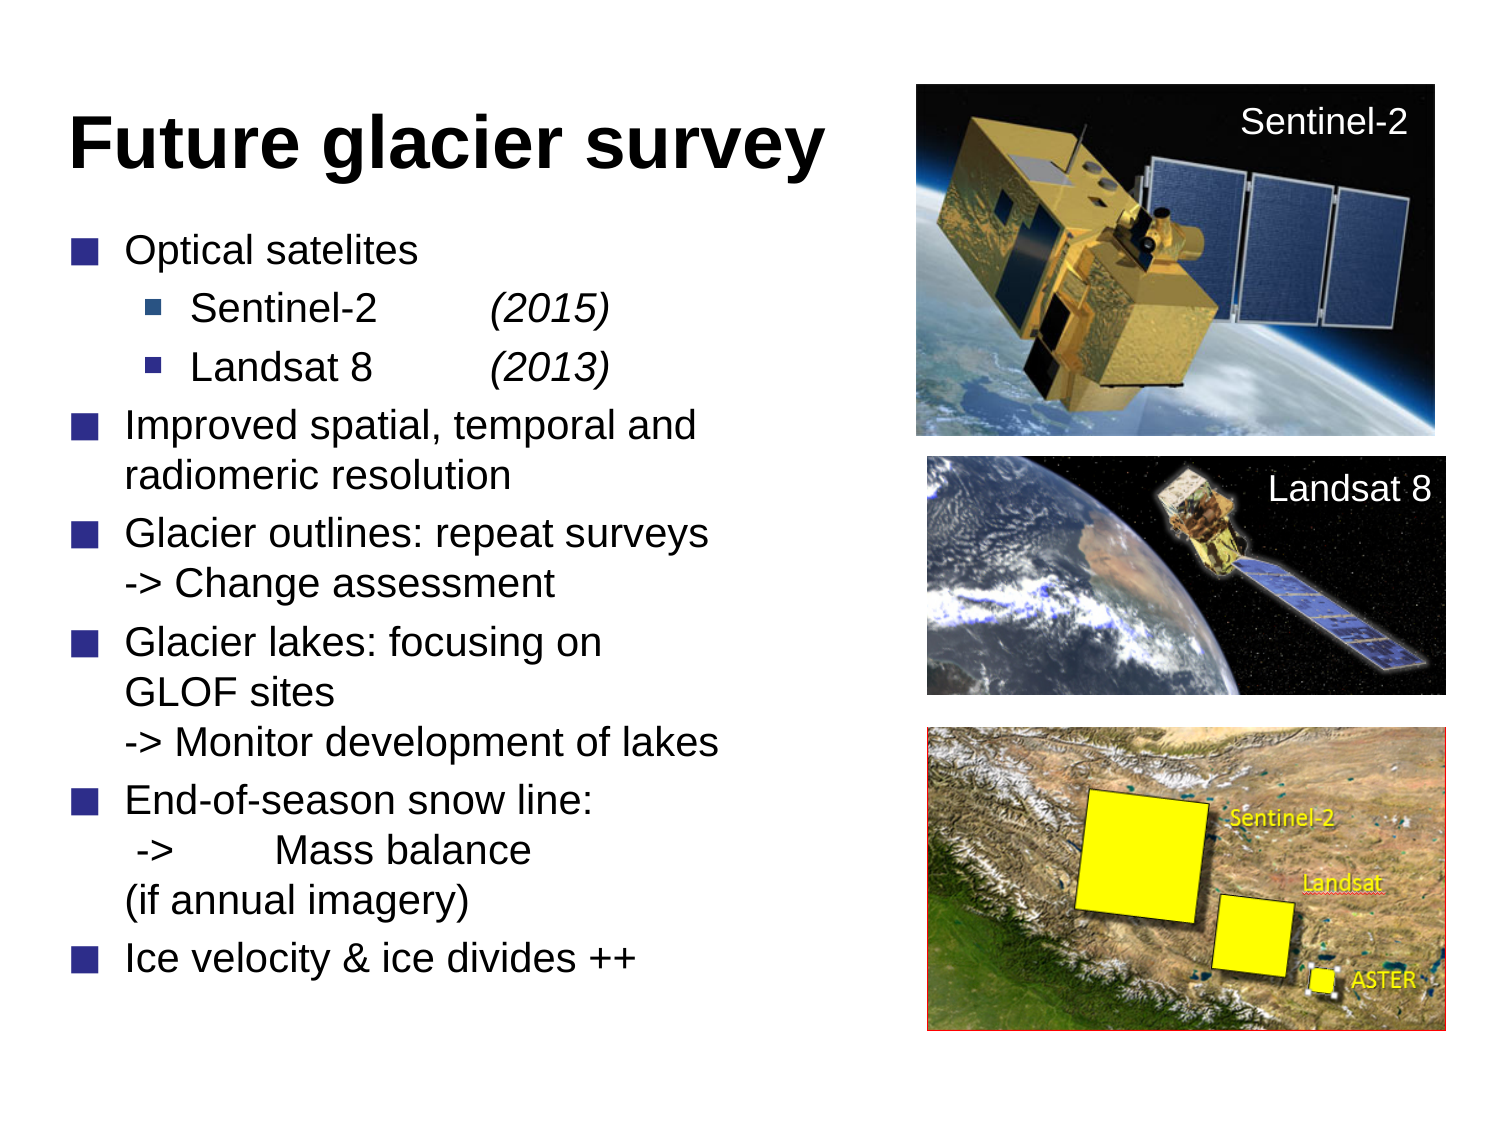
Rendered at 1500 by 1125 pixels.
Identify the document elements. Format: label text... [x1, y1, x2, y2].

title Future glacier survey [52, 44, 1448, 233]
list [926, 455, 1446, 695]
list Optical satelites Sentinel-2 (2015) Landsat 8 (2013) Improved spatial, temporal and radiomeric resolution Glacier outlines: repeat surveys -> Change assessment Glacier lakes: focusing on GLOF sites -> Monitor development of lakes End-of-season snow line: -> Mass balance (if annual imagery) Ice velocity & ice divides ++ [52, 214, 738, 894]
picture [915, 83, 1435, 436]
picture [926, 727, 1447, 1031]
